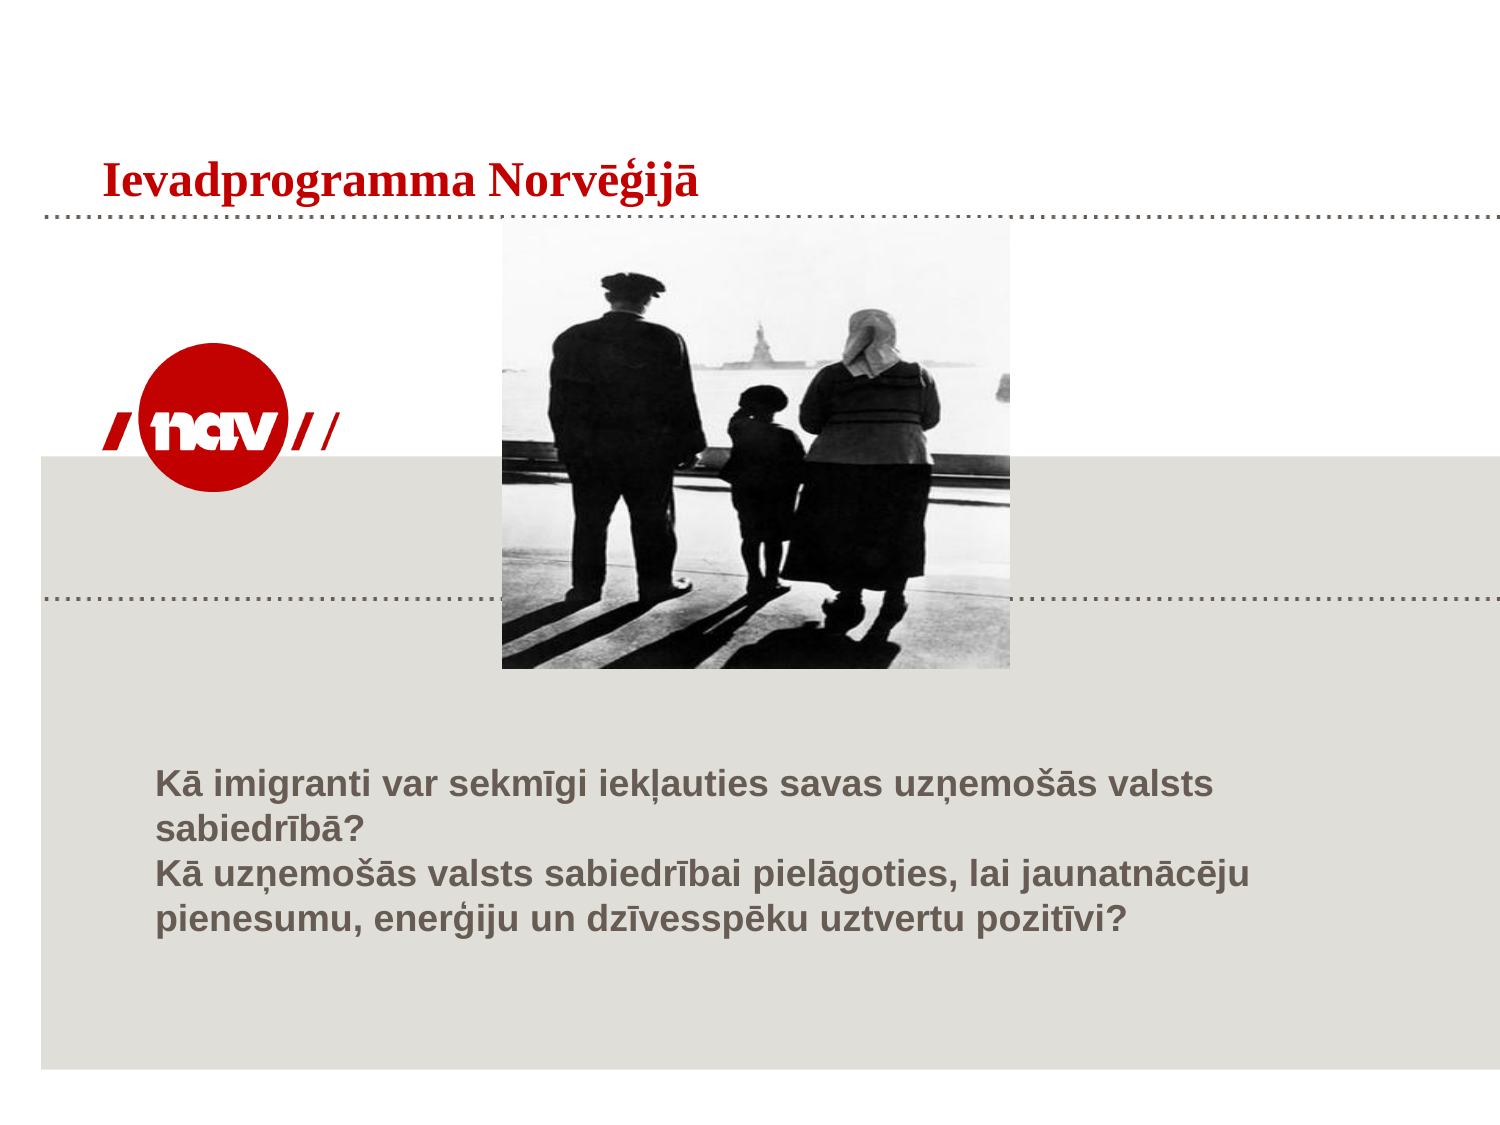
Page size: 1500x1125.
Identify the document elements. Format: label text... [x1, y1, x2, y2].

picture [41, 215, 86, 219]
picture [502, 218, 1010, 669]
picture [102, 343, 340, 492]
title [71, 539, 497, 646]
title [1015, 539, 1444, 646]
text_box Kā imigranti var sekmīgi iekļauties savas uzņemošās valsts sabiedrībā? Kā uzņemošās valsts sabiedrībai pielāgoties, lai jaunatnācēju pienesumu, enerģiju un dzīvesspēku uztvertu pozitīvi? [140, 751, 1372, 947]
picture [1444, 597, 1500, 601]
picture [41, 597, 71, 601]
subtitle Ievadprogramma Norvēģijā [86, 138, 1275, 228]
picture [1275, 215, 1500, 219]
